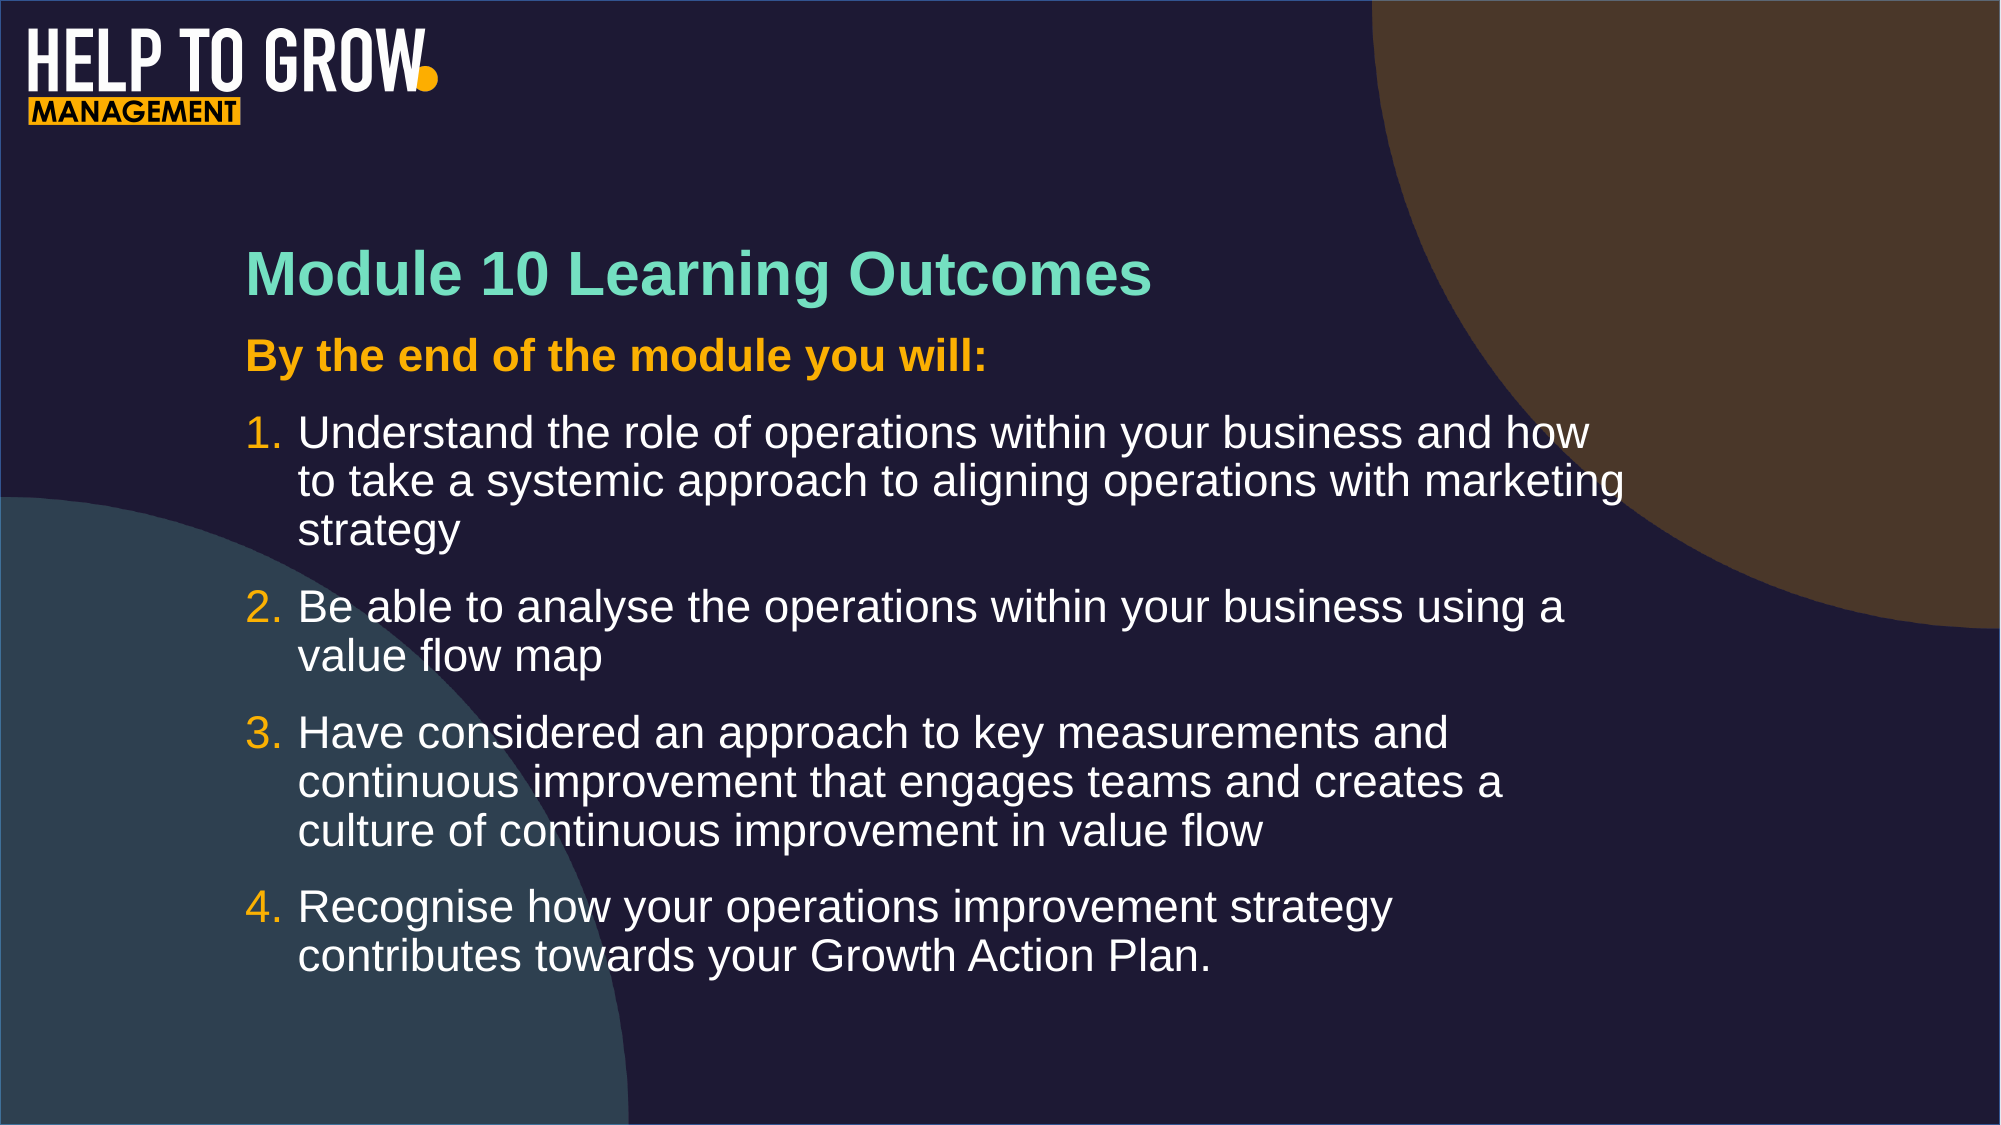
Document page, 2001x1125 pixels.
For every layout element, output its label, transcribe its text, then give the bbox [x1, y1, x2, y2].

text_box Module 10 Learning Outcomes [239, 226, 1211, 315]
text_box By the end of the module you will: Understand the role of operations within your business and how to take a systemic approach to aligning operations with marketing strategy Be able to analyse the operations within your business using a value flow map Have considered an approach to key measurements and continuous improvement that engages teams and creates a culture of continuous improvement in value flow Recognise how your operations improvement strategy contributes towards your Growth Action Plan. [239, 325, 1634, 987]
picture [24, 23, 441, 128]
